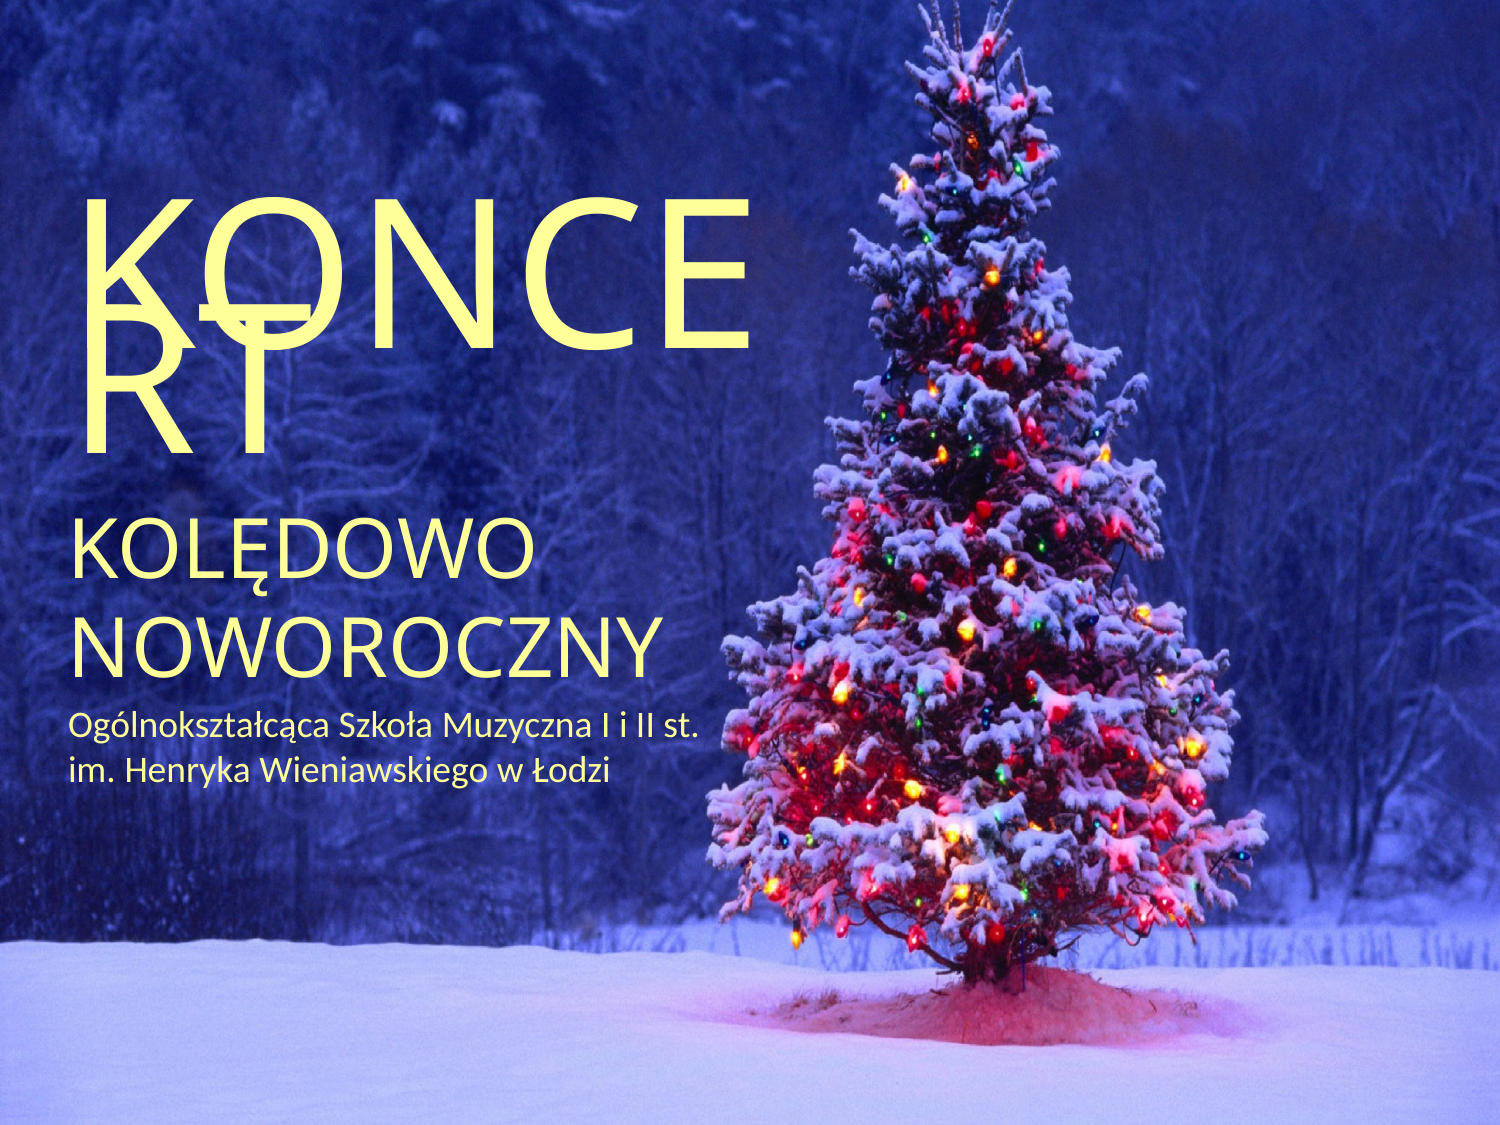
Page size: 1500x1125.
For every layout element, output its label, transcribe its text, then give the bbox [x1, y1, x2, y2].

picture [0, 0, 1500, 1125]
subtitle Ogólnokształcąca Szkoła Muzyczna I i II st. im. Henryka Wieniawskiego w Łodzi [53, 692, 1353, 882]
text_box KONCERT KOLĘDOWO NOWOROCZNY [53, 278, 821, 692]
